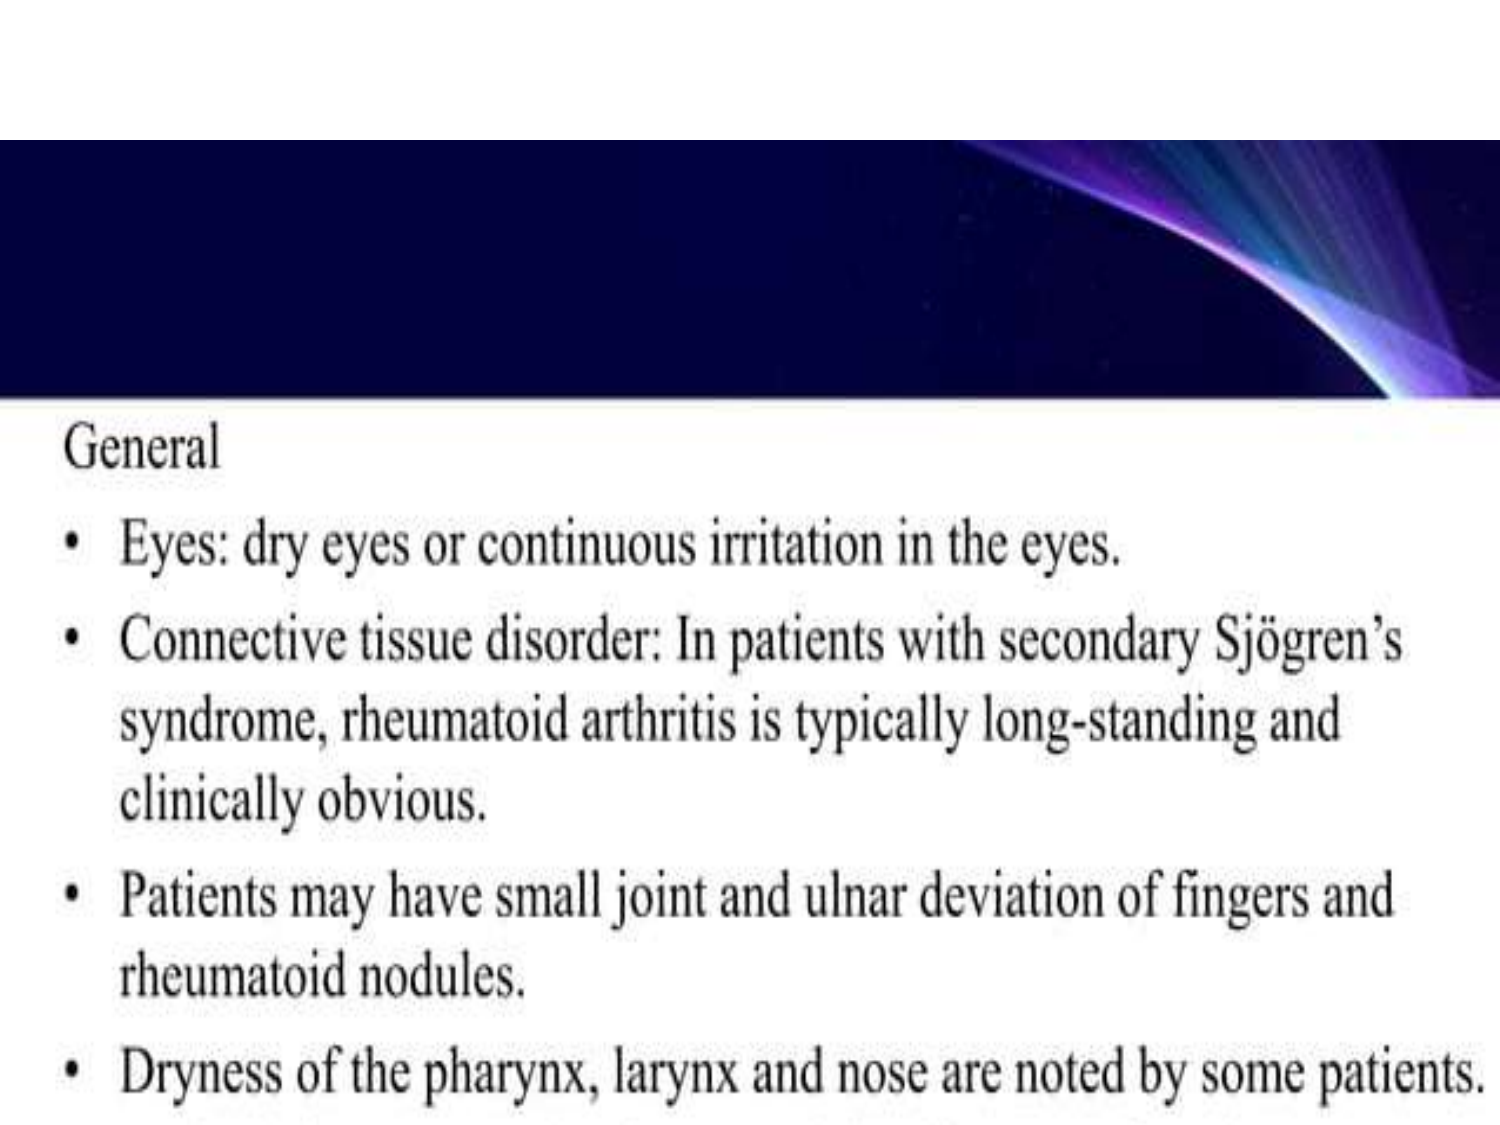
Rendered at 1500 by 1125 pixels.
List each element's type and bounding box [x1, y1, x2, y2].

picture [0, 139, 1500, 1125]
